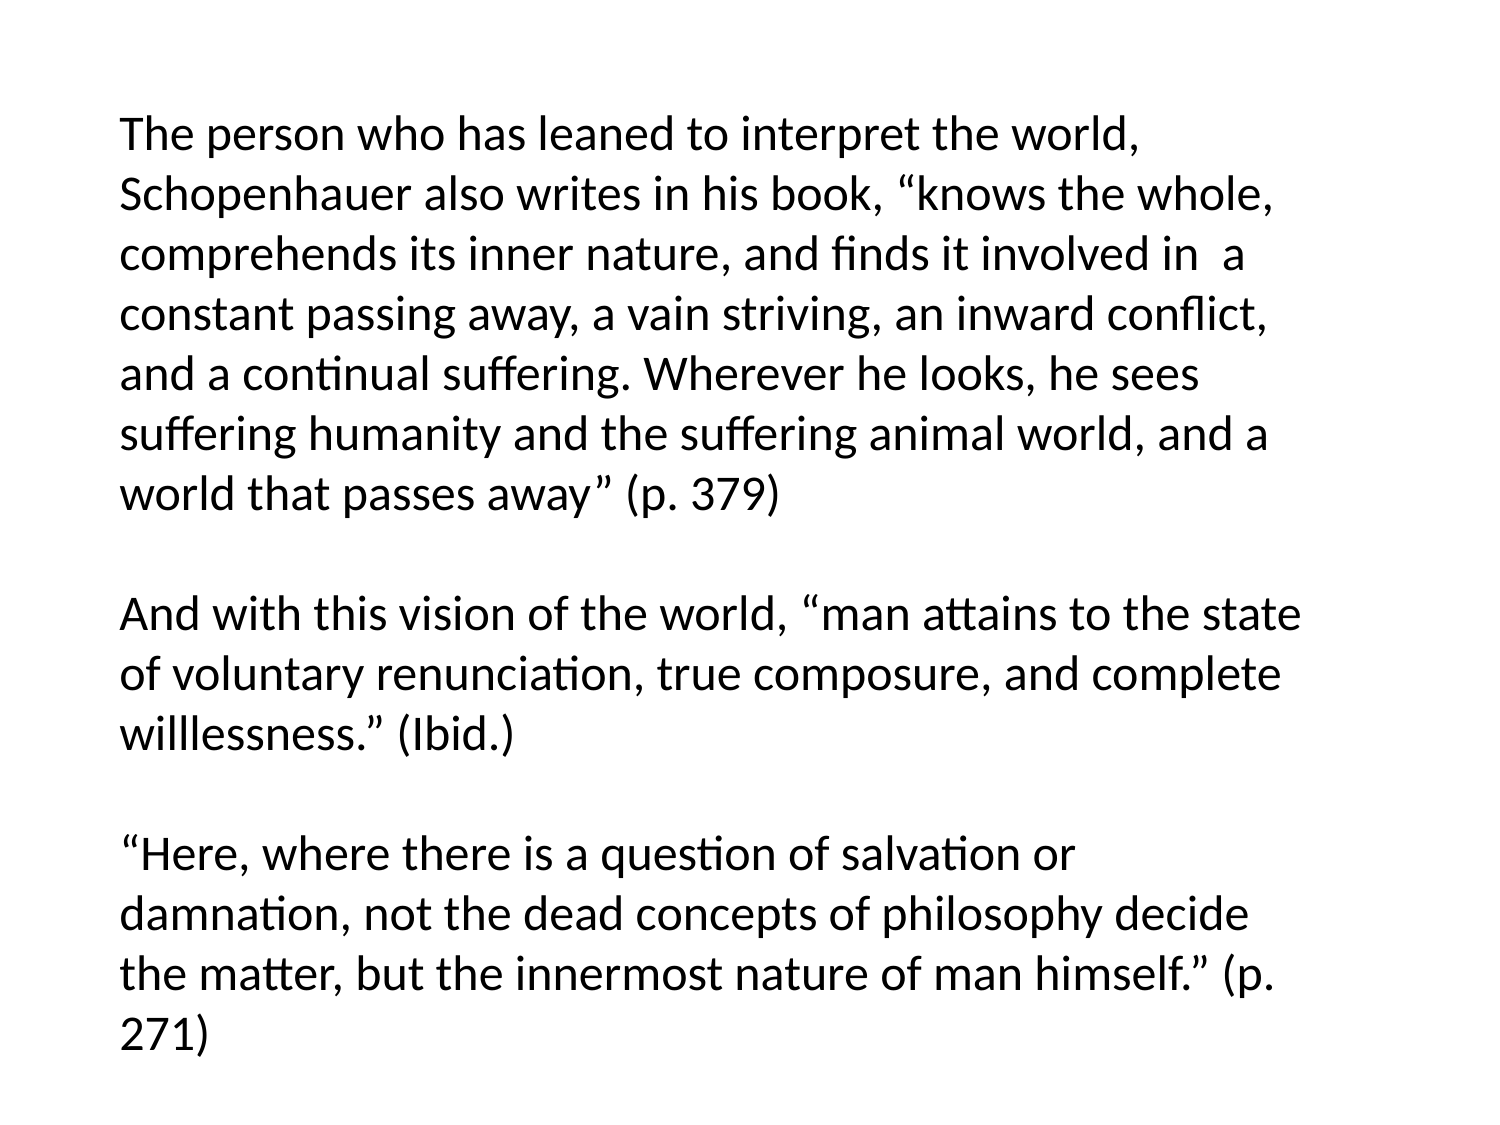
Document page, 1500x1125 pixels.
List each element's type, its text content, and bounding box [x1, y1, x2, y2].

text_box The person who has leaned to interpret the world, Schopenhauer also writes in his book, “knows the whole, comprehends its inner nature, and finds it involved in a constant passing away, a vain striving, an inward conflict, and a continual suffering. Wherever he looks, he sees suffering humanity and the suffering animal world, and a world that passes away” (p. 379) And with this vision of the world, “man attains to the state of voluntary renunciation, true composure, and complete willlessness.” (Ibid.) “Here, where there is a question of salvation or damnation, not the dead concepts of philosophy decide the matter, but the innermost nature of man himself.” (p. 271) [104, 92, 1326, 1068]
